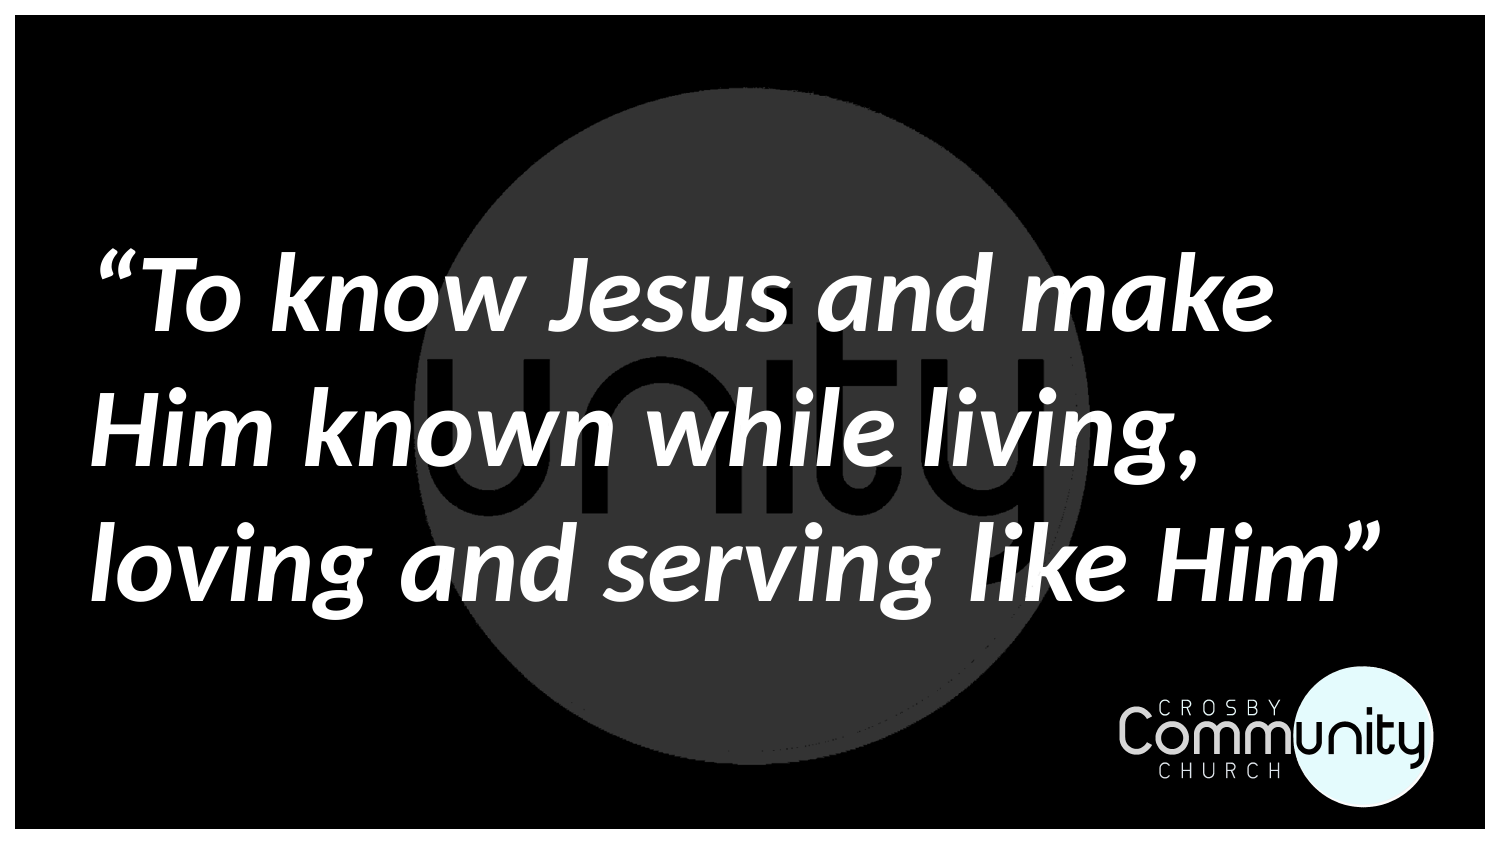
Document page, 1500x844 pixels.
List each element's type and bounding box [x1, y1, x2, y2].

text_box [0, 0, 220, 844]
text_box [1280, 0, 1500, 844]
picture [222, 0, 1477, 844]
